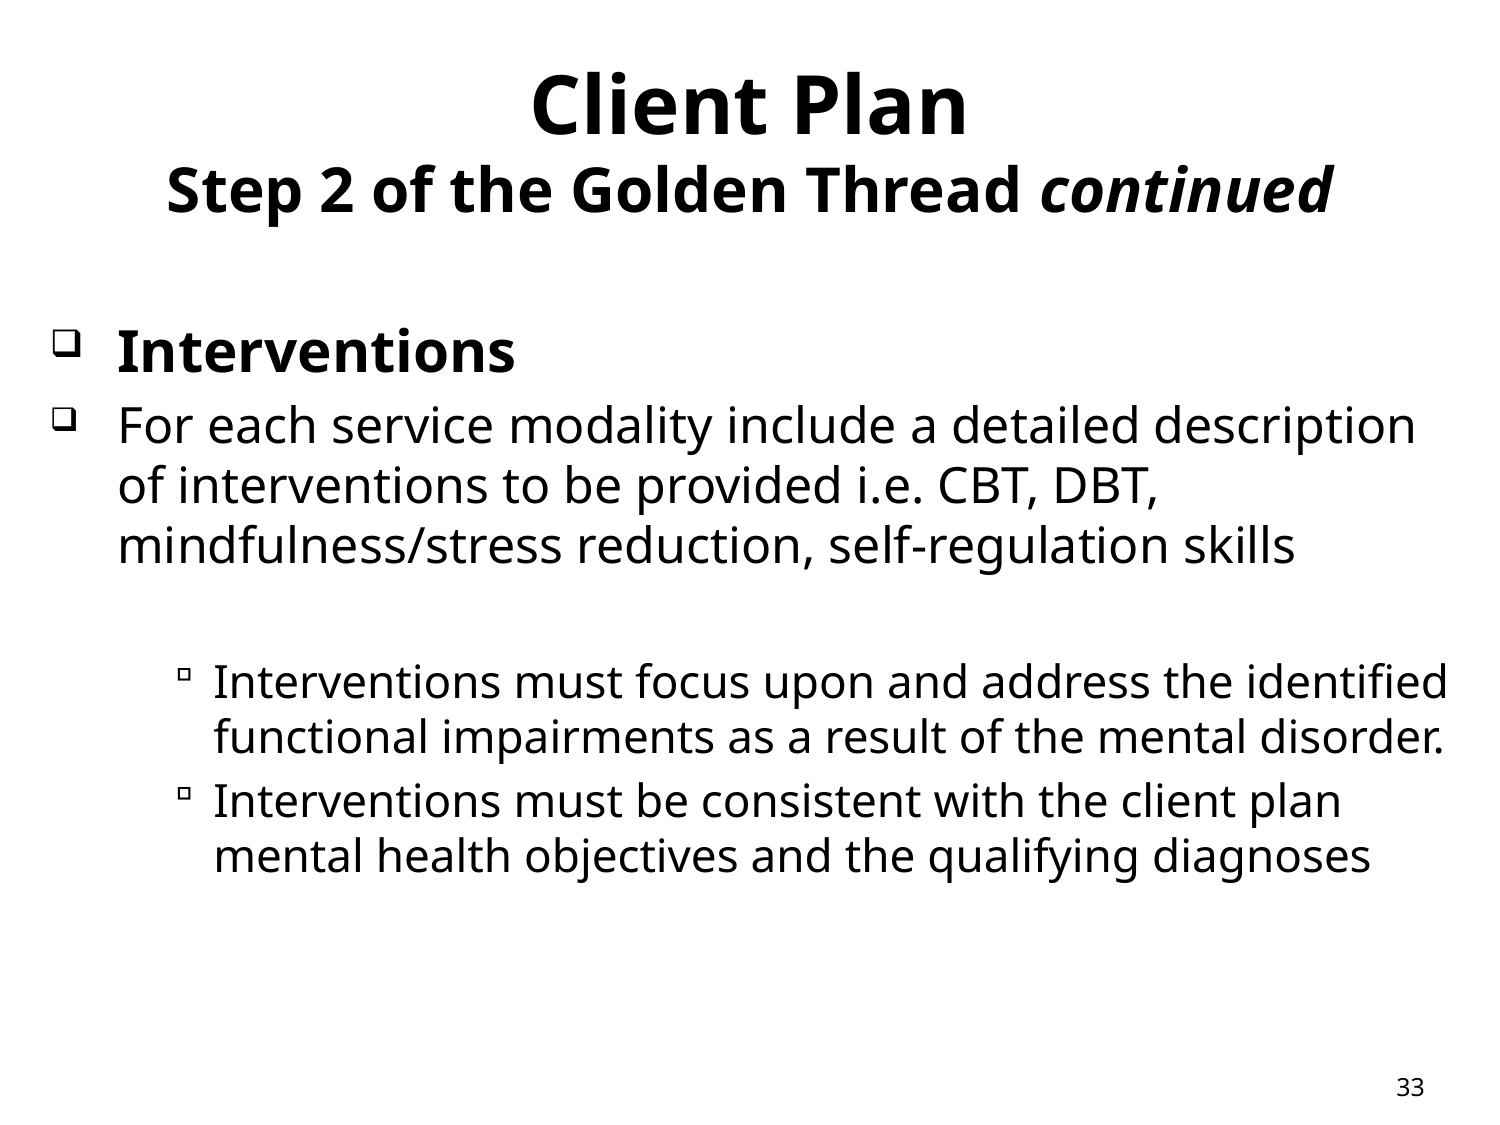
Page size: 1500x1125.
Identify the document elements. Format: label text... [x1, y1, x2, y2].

slide_number 33 [1299, 1052, 1425, 1113]
title Client Plan Step 2 of the Golden Thread continued [75, 45, 1425, 224]
list Interventions For each service modality include a detailed description of interventions to be provided i.e. CBT, DBT, mindfulness/stress reduction, self-regulation skills Interventions must focus upon and address the identified functional impairments as a result of the mental disorder. Interventions must be consistent with the client plan mental health objectives and the qualifying diagnoses [12, 224, 1488, 1023]
